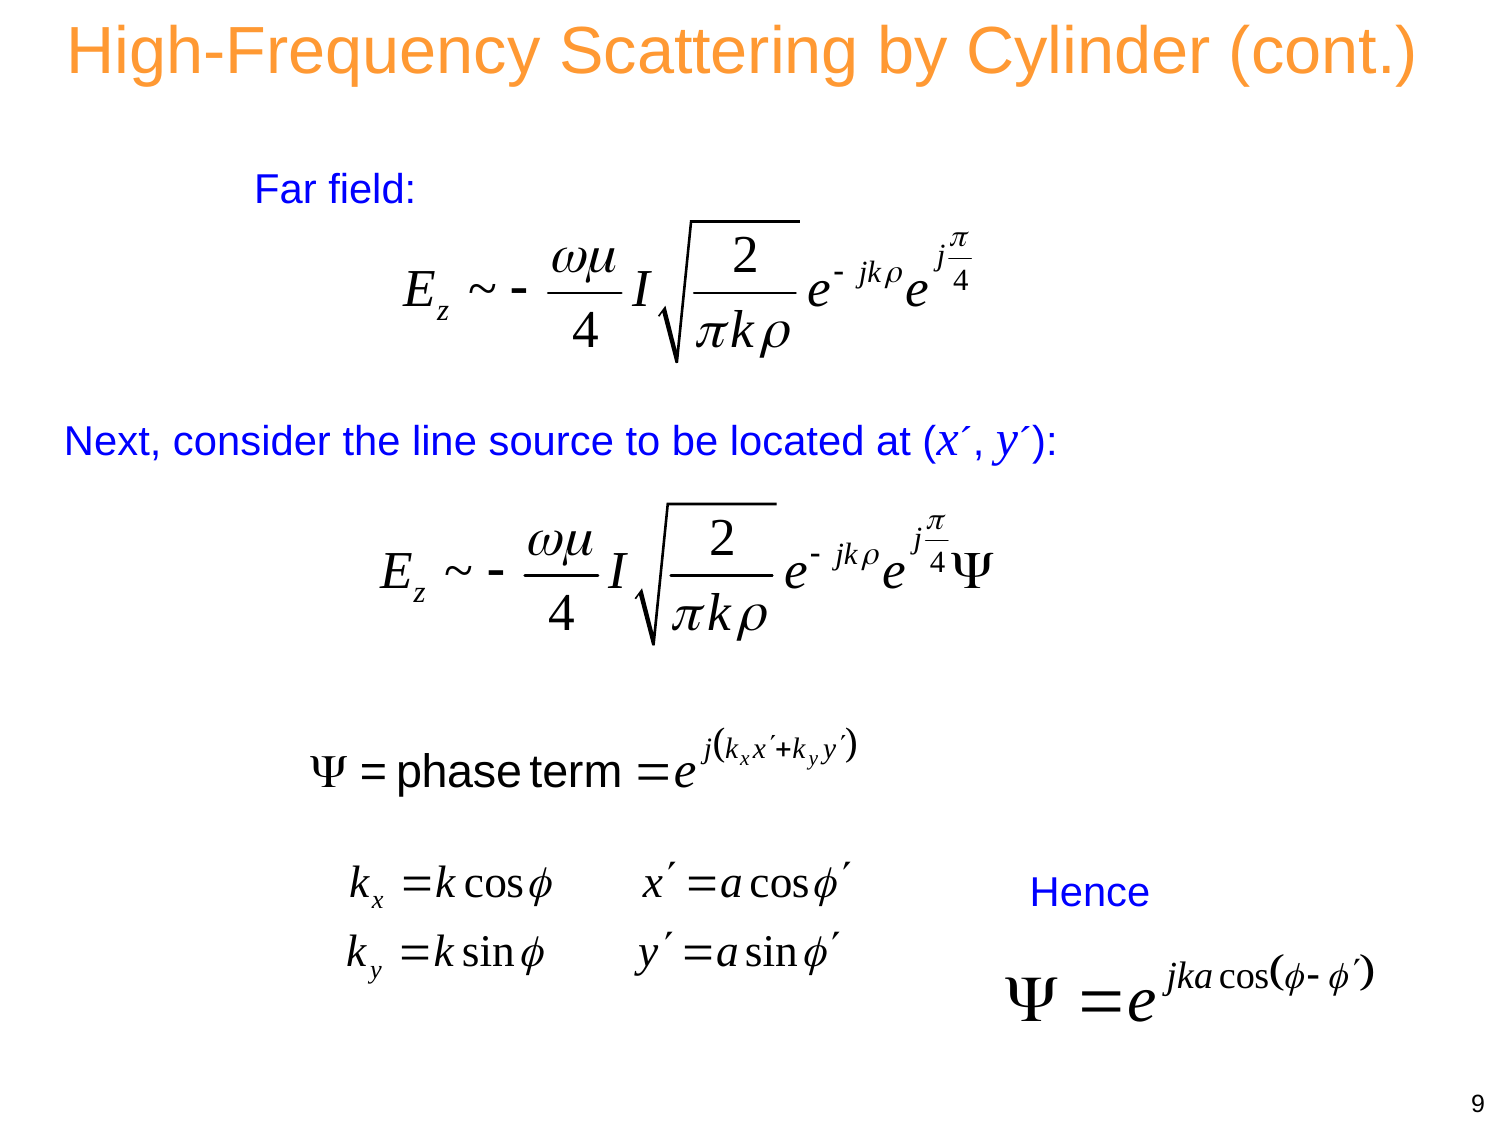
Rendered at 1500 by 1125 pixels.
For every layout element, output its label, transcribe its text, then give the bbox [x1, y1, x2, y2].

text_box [994, 943, 1387, 1039]
text_box Next, consider the line source to be located at (x´, y´): [49, 397, 1079, 473]
text_box For current at , include phase shift terms [131, 438, 1081, 504]
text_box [370, 490, 1006, 656]
text_box High-Frequency Scattering by Cylinder (cont.) [44, 0, 1441, 95]
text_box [302, 719, 864, 810]
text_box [393, 208, 985, 374]
text_box Far field: [239, 154, 470, 220]
text_box Hence [1014, 857, 1188, 923]
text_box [339, 854, 855, 996]
slide_number 9 [1187, 1049, 1500, 1125]
